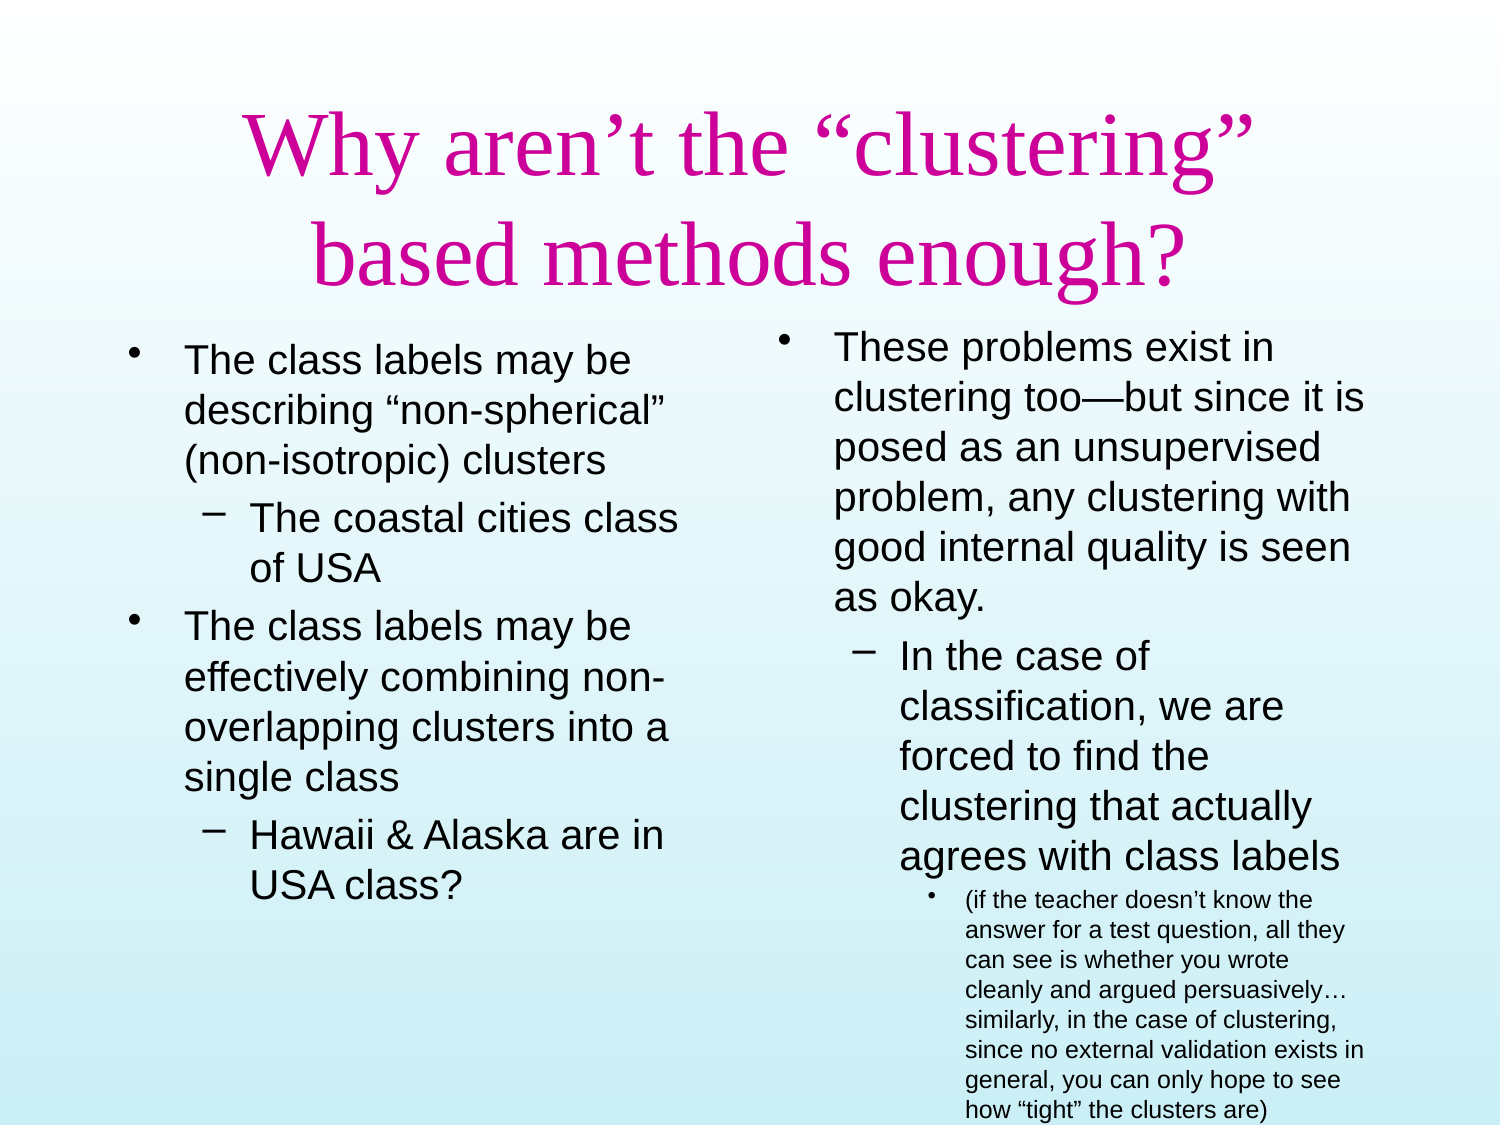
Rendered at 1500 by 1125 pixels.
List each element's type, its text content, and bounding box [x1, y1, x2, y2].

list These problems exist in clustering too—but since it is posed as an unsupervised problem, any clustering with good internal quality is seen as okay. In the case of classification, we are forced to find the clustering that actually agrees with class labels (if the teacher doesn’t know the answer for a test question, all they can see is whether you wrote cleanly and argued persuasively… similarly, in the case of clustering, since no external validation exists in general, you can only hope to see how “tight” the clusters are) [762, 312, 1388, 988]
list The class labels may be describing “non-spherical” (non-isotropic) clusters The coastal cities class of USA The class labels may be effectively combining non-overlapping clusters into a single class Hawaii & Alaska are in USA class? [112, 324, 738, 1001]
title Why aren’t the “clustering” based methods enough? [112, 99, 1388, 288]
